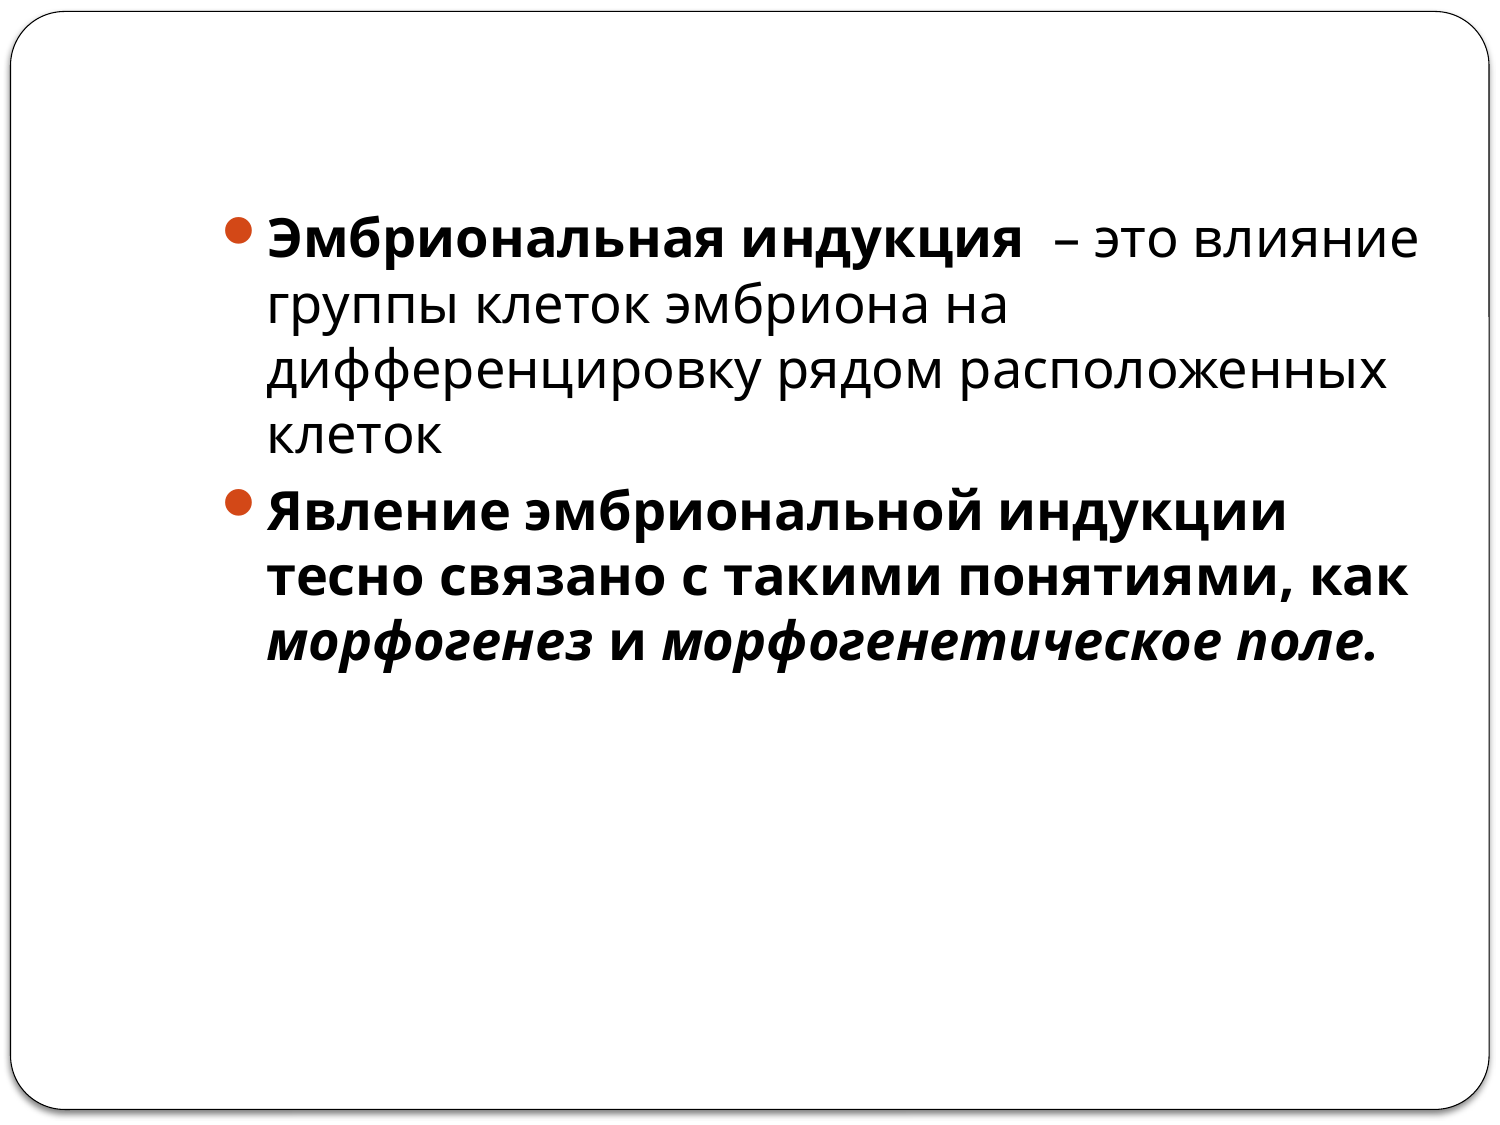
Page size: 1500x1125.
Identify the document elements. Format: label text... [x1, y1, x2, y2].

list Эмбриональная индукция – это влияние группы клеток эмбриона на дифференцировку рядом расположенных клеток Явление эмбриональной индукции тесно связано с такими понятиями, как морфогенез и морфогенетическое поле. [206, 196, 1465, 923]
